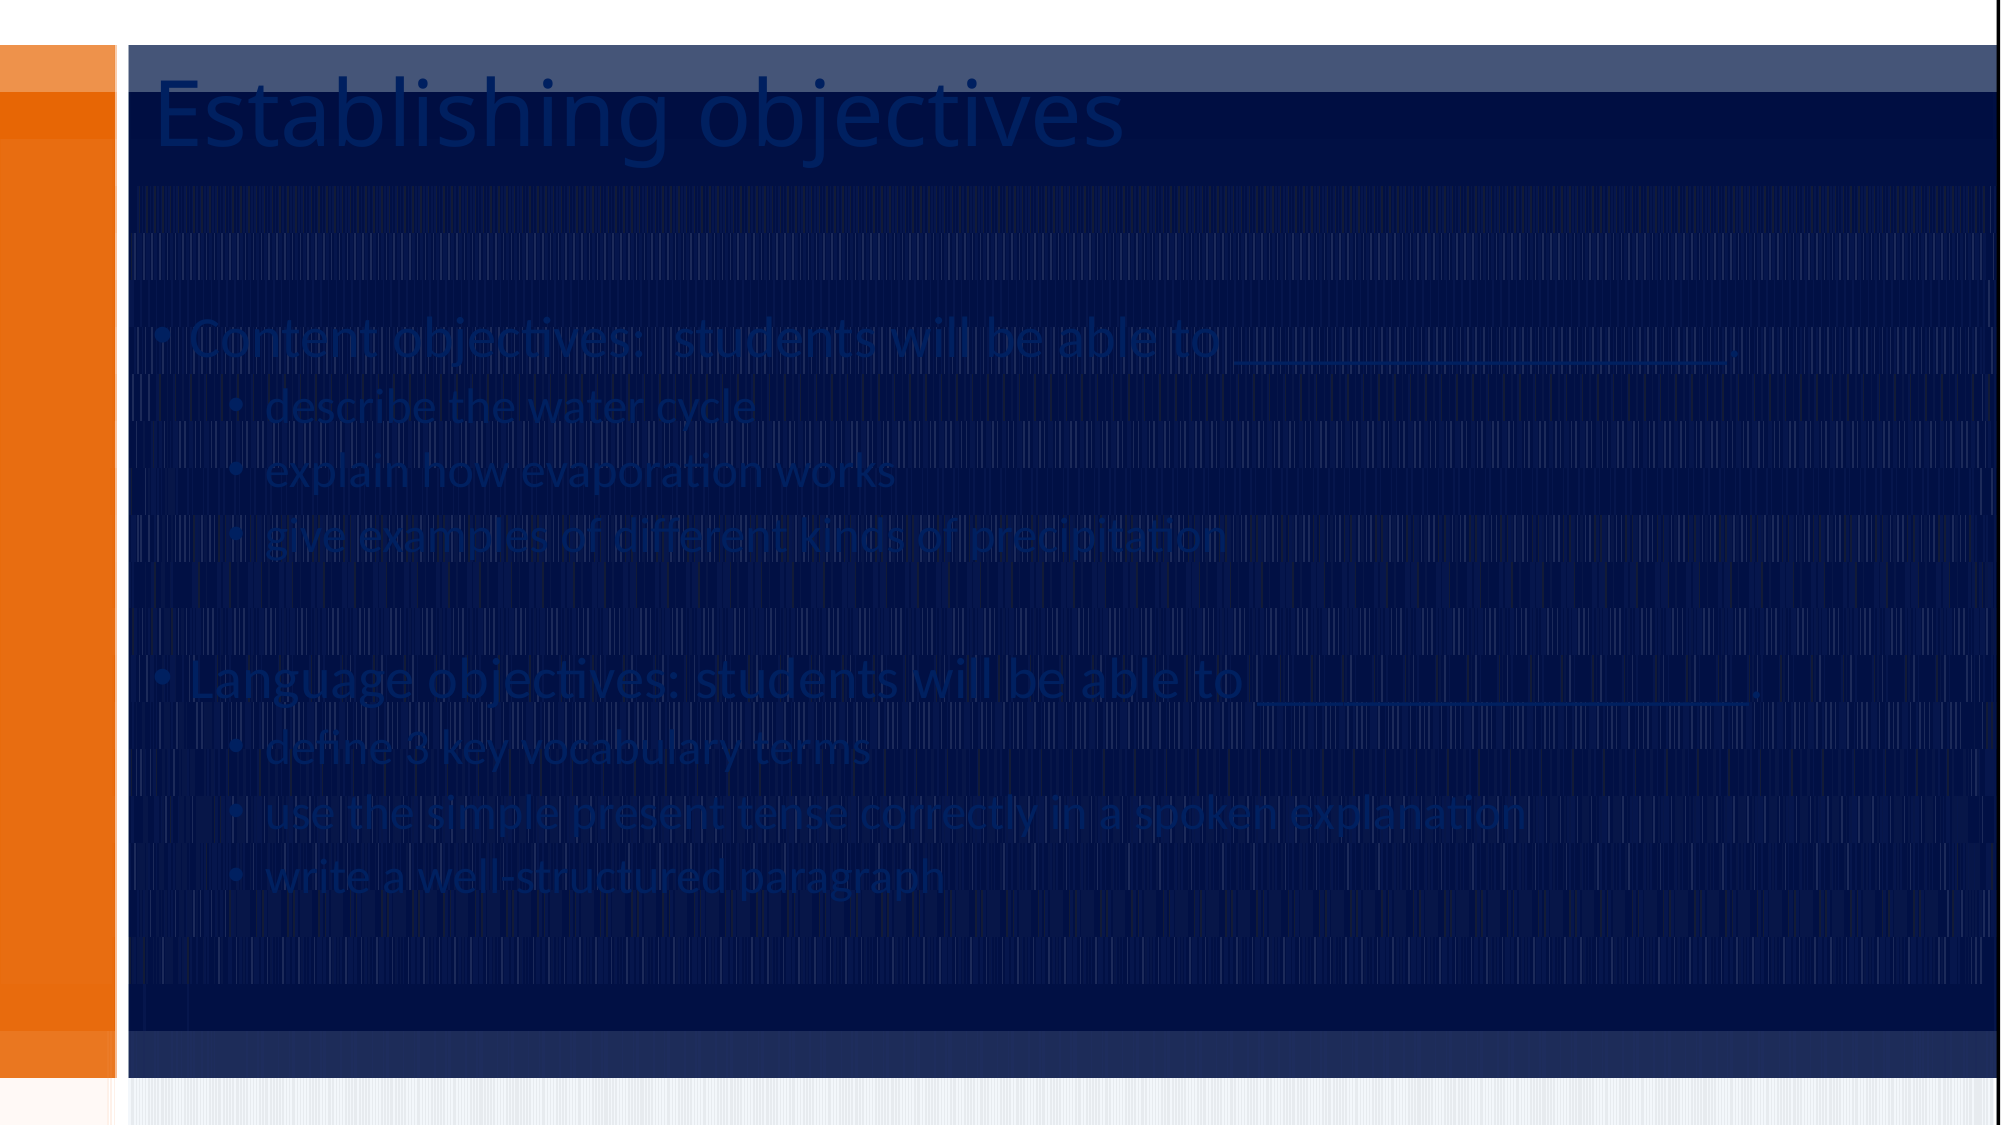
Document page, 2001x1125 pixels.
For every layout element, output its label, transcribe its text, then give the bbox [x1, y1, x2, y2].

picture [0, 0, 2001, 1125]
list Content objectives: students will be able to _________________. describe the water cycle explain how evaporation works give examples of different kinds of precipitation Language objectives: students will be able to _________________. define 3 key vocabulary terms use the simple present tense correctly in a spoken explanation write a well-structured paragraph [137, 299, 1863, 1014]
title Establishing objectives [137, 8, 1863, 226]
